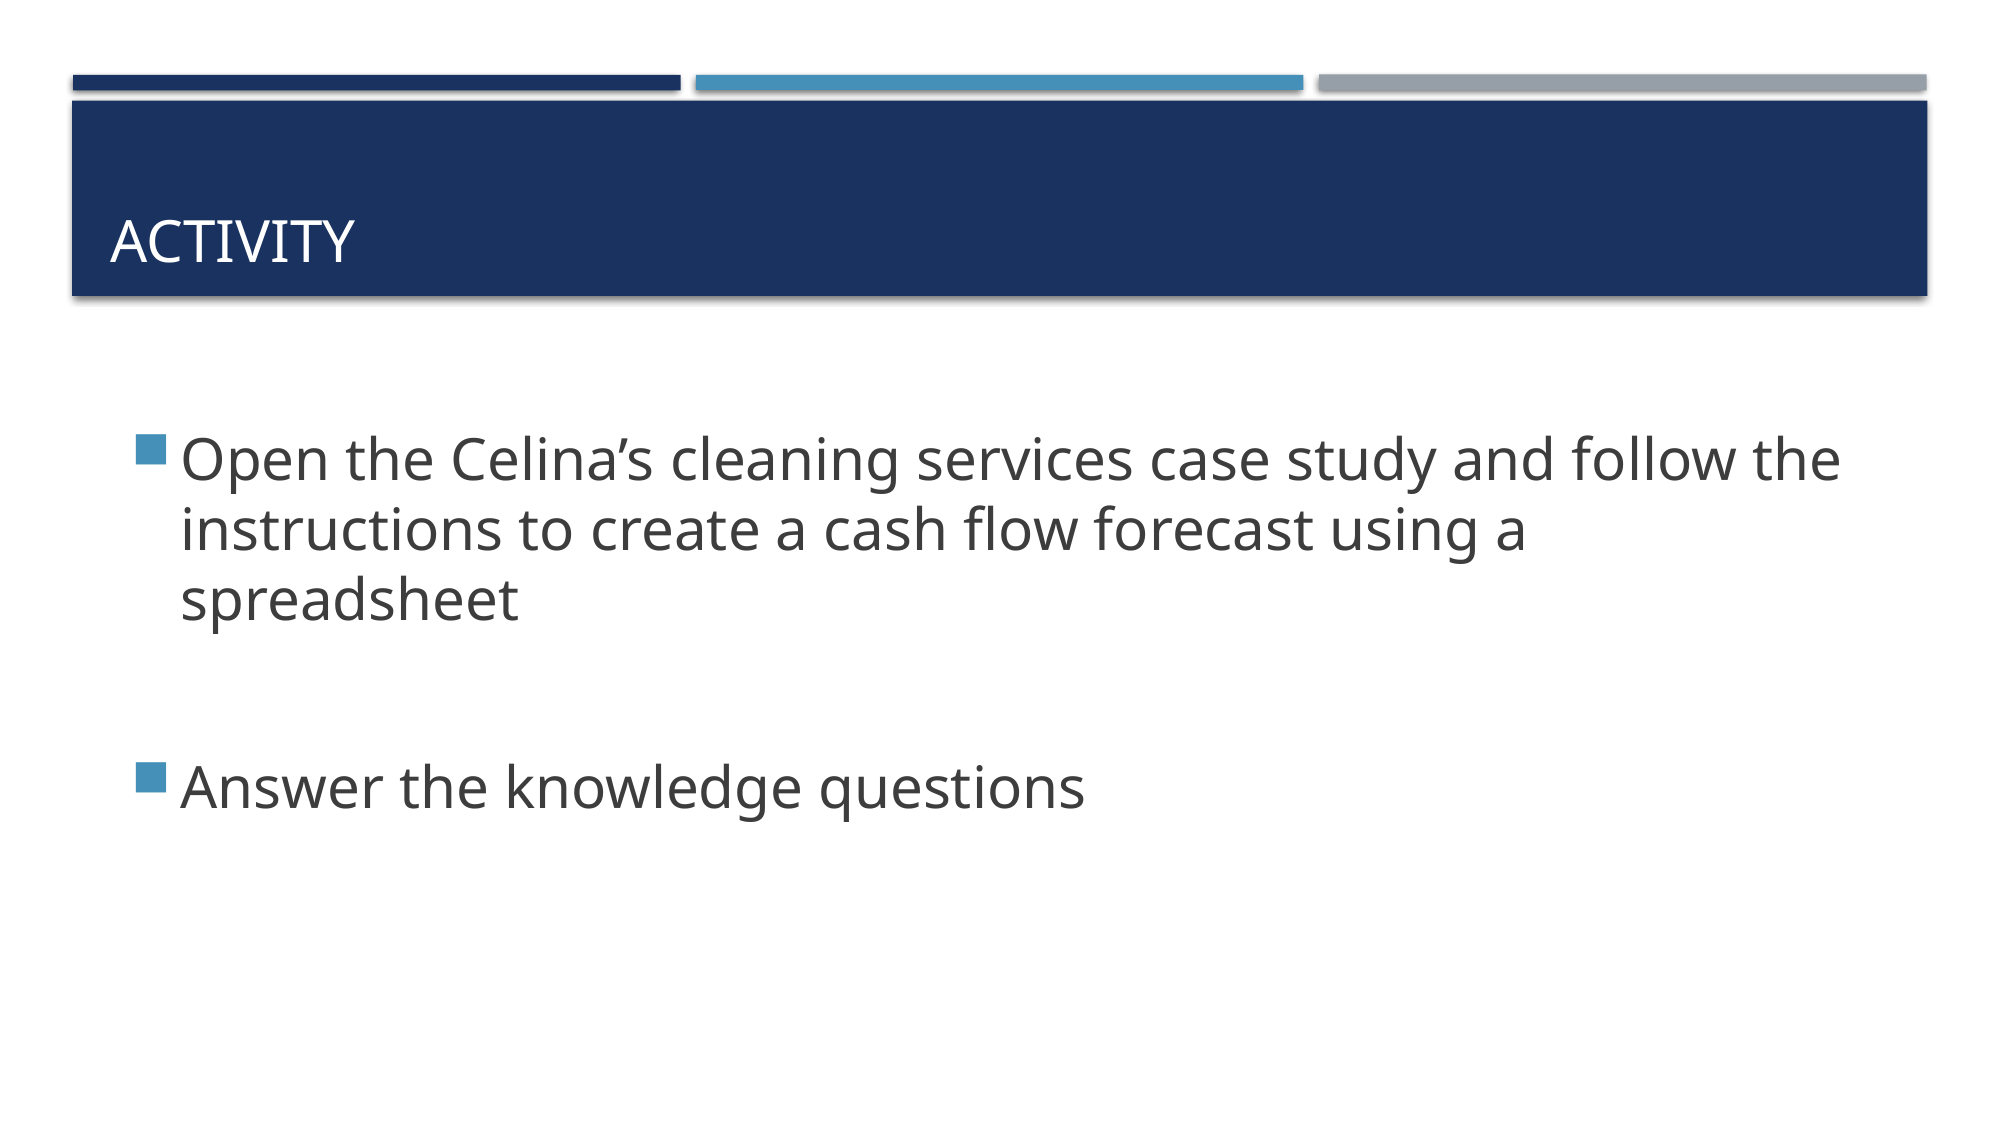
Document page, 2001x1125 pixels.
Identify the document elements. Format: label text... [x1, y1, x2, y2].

title Activity [95, 115, 1905, 282]
list Open the Celina’s cleaning services case study and follow the instructions to create a cash flow forecast using a spreadsheet Answer the knowledge questions [115, 425, 1885, 817]
